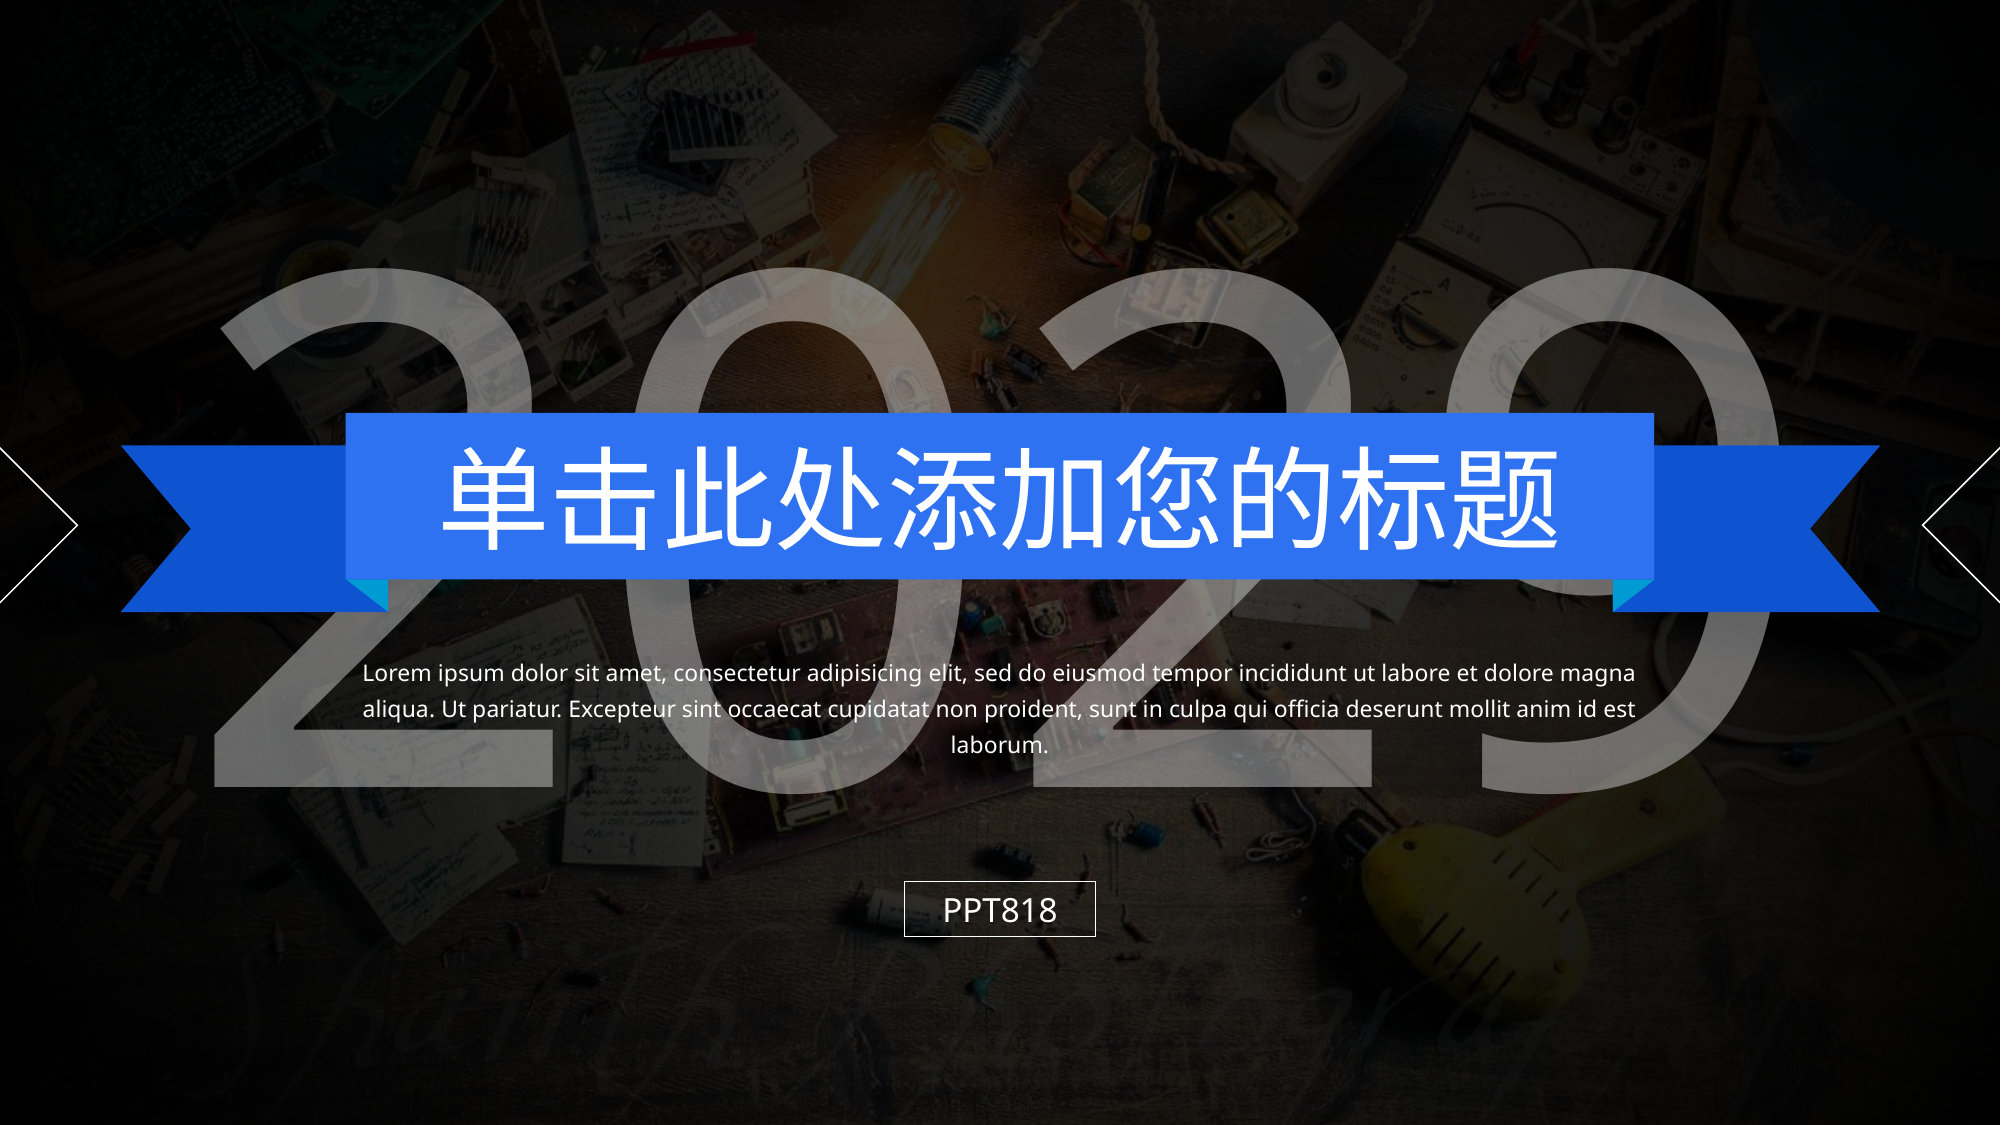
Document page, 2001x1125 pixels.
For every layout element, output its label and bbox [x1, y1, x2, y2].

text_box [121, 445, 389, 613]
text_box [1612, 445, 1880, 613]
picture [0, 0, 2000, 1125]
